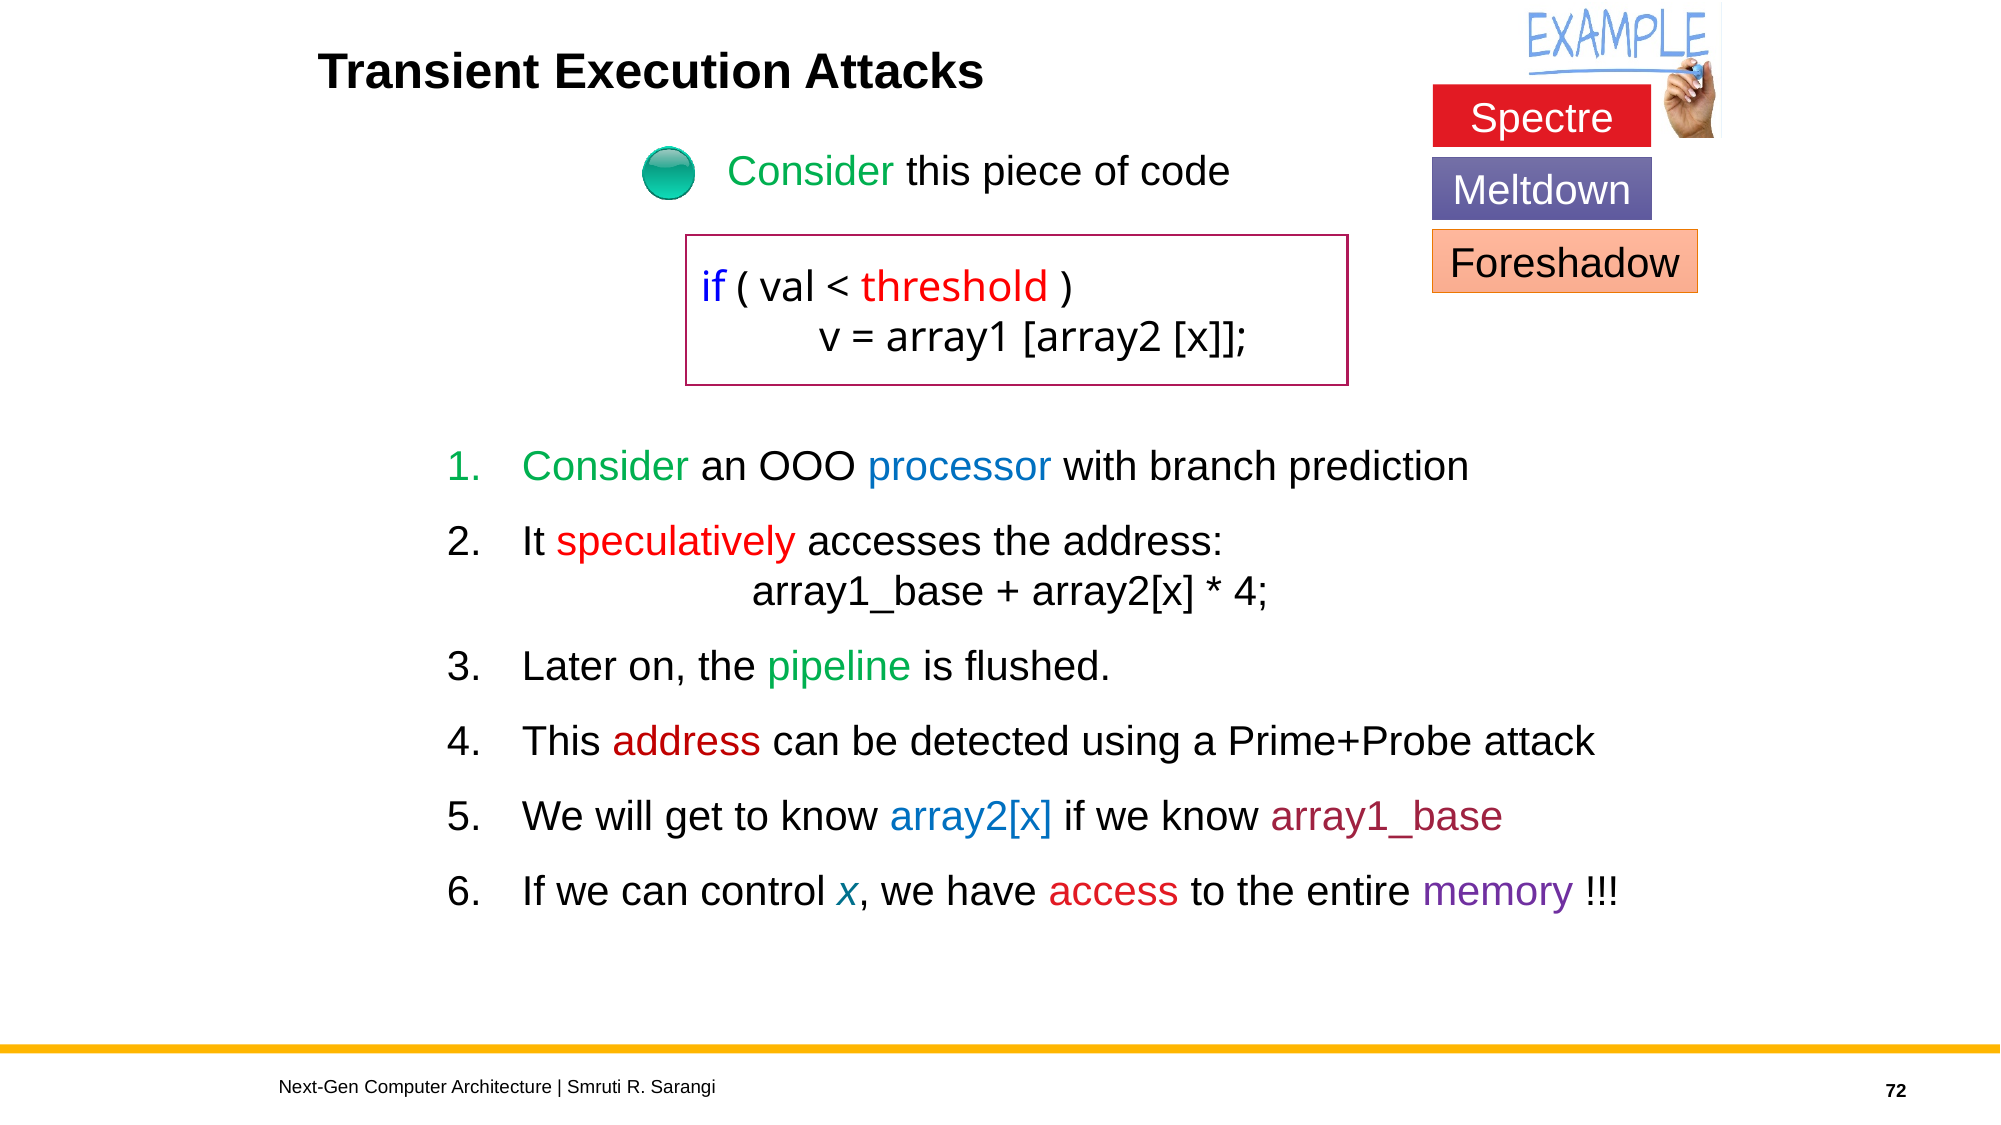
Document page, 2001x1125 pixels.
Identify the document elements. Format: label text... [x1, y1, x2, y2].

slide_number 72 [1711, 1071, 1922, 1109]
text_box Foreshadow [1432, 229, 1698, 293]
text_box Consider this piece of code [712, 136, 1247, 202]
title Transient Execution Attacks [302, 38, 1428, 174]
picture [1518, 2, 1722, 138]
text_box Meltdown [1432, 157, 1652, 220]
footer Next-Gen Computer Architecture | Smruti R. Sarangi [263, 1067, 1464, 1105]
text_box Spectre [1432, 83, 1652, 148]
picture [642, 146, 695, 200]
list Consider an OOO processor with branch prediction It speculatively accesses the address: array1_base + array2[x] * 4; Later on, the pipeline is flushed. This address can be detected using a Prime+Probe attack We will get to know array2[x] if we know array1_base If we can control x, we have access to the entire memory !!! [431, 431, 1636, 945]
text_box if ( val < threshold ) v = array1 [array2 [x]]; [685, 234, 1349, 386]
